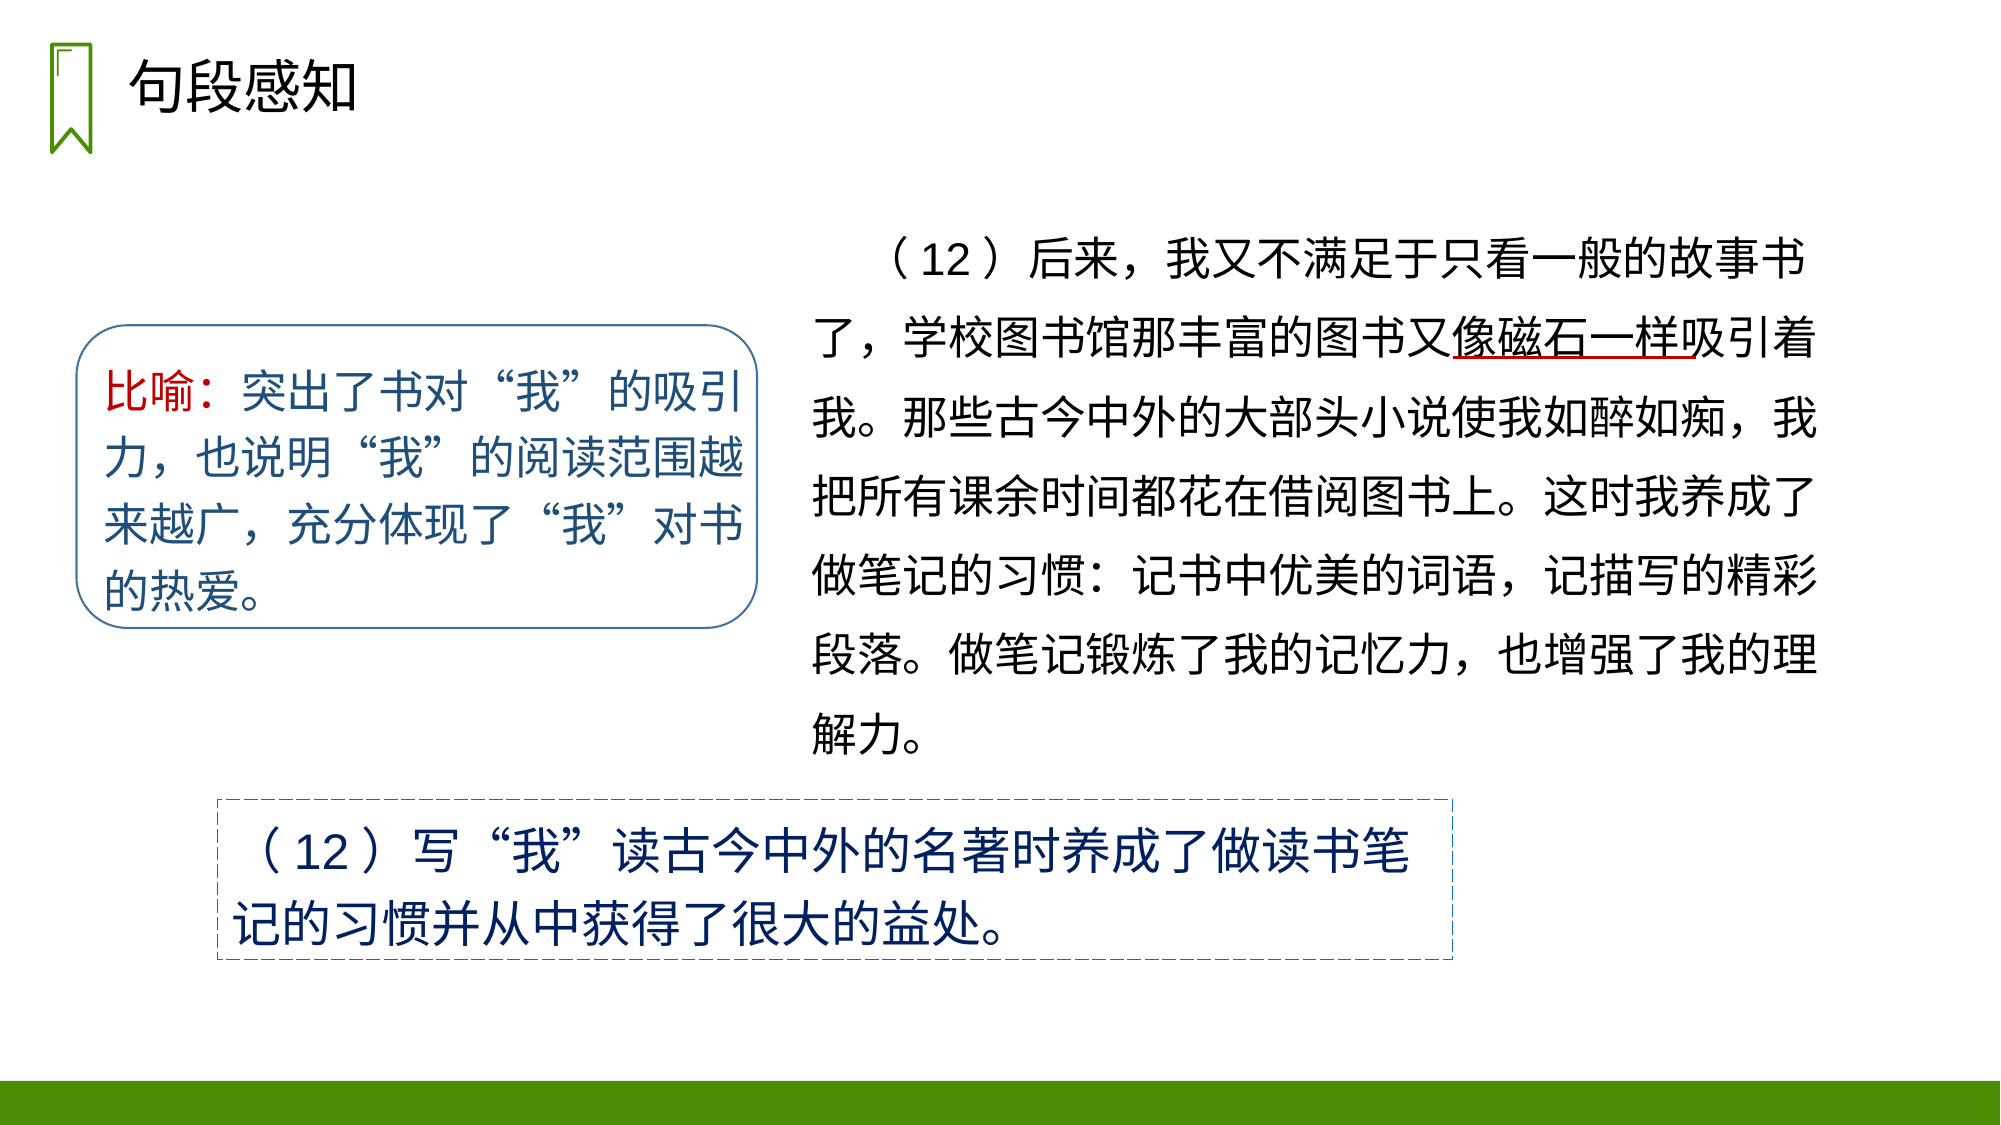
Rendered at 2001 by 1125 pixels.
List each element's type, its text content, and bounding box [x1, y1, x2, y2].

text_box [107, 625, 727, 629]
text_box （12）后来，我又不满足于只看一般的故事书了，学校图书馆那丰富的图书又像磁石一样吸引着我。那些古今中外的大部头小说使我如醉如痴，我把所有课余时间都花在借阅图书上。这时我养成了做笔记的习惯：记书中优美的词语，记描写的精彩段落。做笔记锻炼了我的记忆力，也增强了我的理解力。 [796, 198, 1836, 768]
text_box （12）写“我”读古今中外的名著时养成了做读书笔记的习惯并从中获得了很大的益处。 [217, 799, 1453, 960]
text_box 句段感知 [112, 42, 375, 128]
text_box [75, 324, 747, 612]
text_box 比喻：突出了书对“我”的吸引力，也说明“我”的阅读范围越来越广，充分体现了“我”对书的热爱。 [88, 343, 778, 625]
